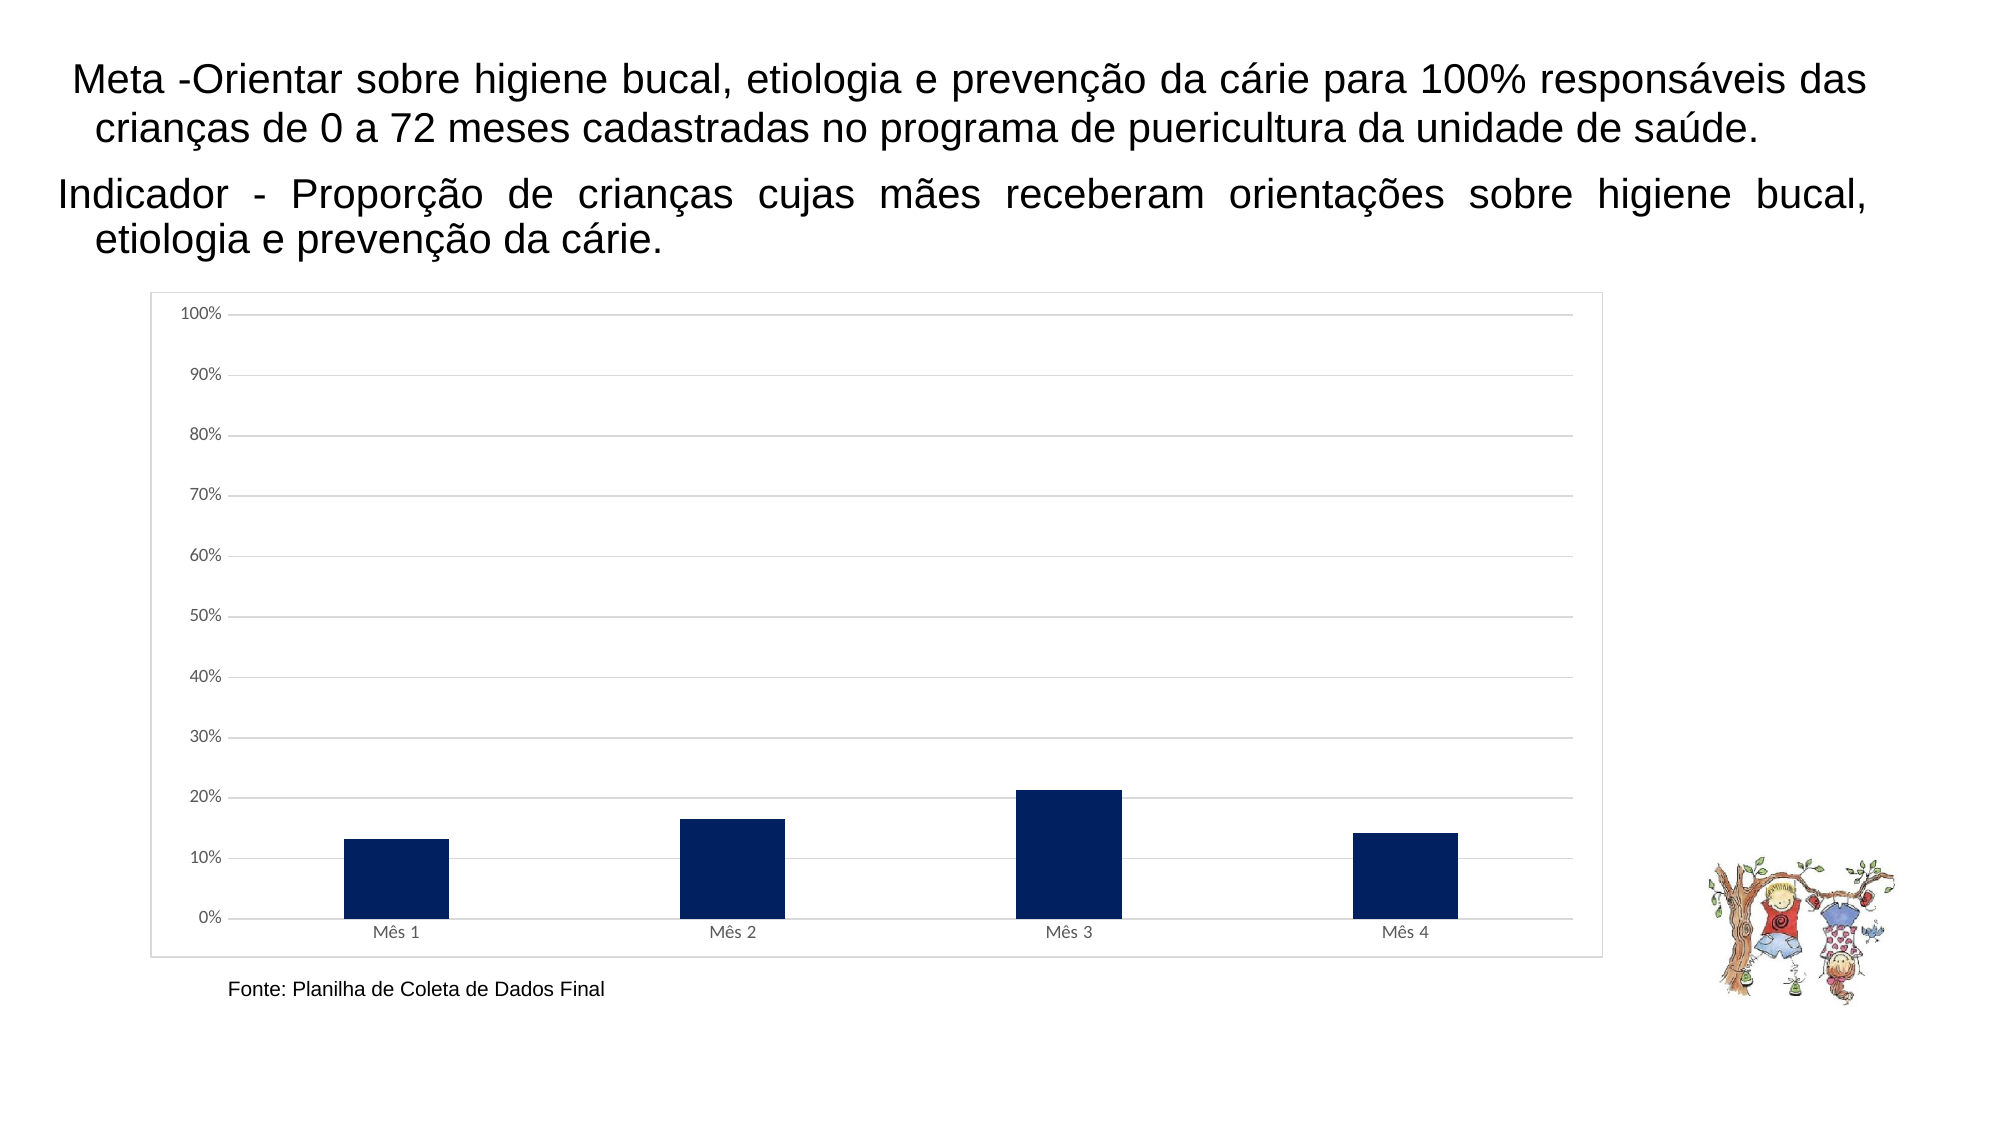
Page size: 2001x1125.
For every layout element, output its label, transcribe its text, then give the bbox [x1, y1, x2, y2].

text_box Fonte: Planilha de Coleta de Dados Final [133, 968, 696, 1054]
picture [1693, 844, 1911, 1011]
list Meta -Orientar sobre higiene bucal, etiologia e prevenção da cárie para 100% responsáveis das crianças de 0 a 72 meses cadastradas no programa de puericultura da unidade de saúde. Indicador - Proporção de crianças cujas mães receberam orientações sobre higiene bucal, etiologia e prevenção da cárie. [42, 35, 1884, 962]
chart [150, 291, 1604, 958]
